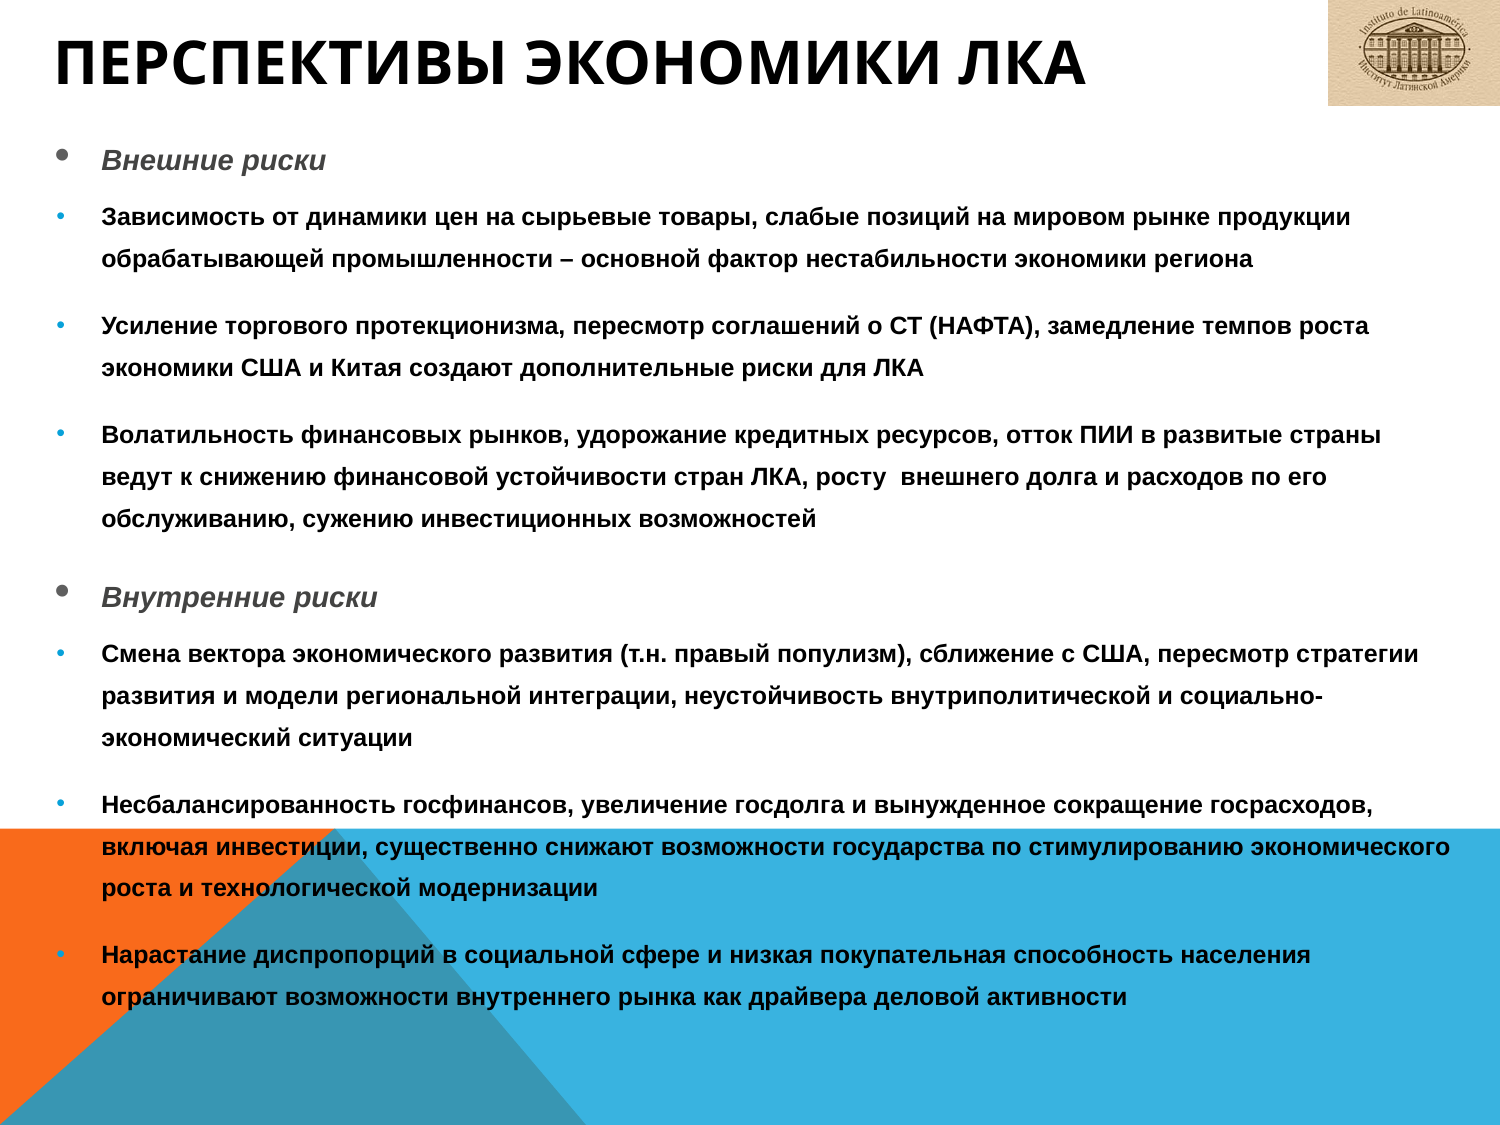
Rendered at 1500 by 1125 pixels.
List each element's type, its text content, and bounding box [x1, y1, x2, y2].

list Внешние риски Зависимость от динамики цен на сырьевые товары, слабые позиций на мировом рынке продукции обрабатывающей промышленности – основной фактор нестабильности экономики региона Усиление торгового протекционизма, пересмотр соглашений о СТ (НАФТА), замедление темпов роста экономики США и Китая создают дополнительные риски для ЛКА Волатильность финансовых рынков, удорожание кредитных ресурсов, отток ПИИ в развитые страны ведут к снижению финансовой устойчивости стран ЛКА, росту внешнего долга и расходов по его обслуживанию, сужению инвестиционных возможностей Внутренние риски Смена вектора экономического развития (т.н. правый популизм), сближение с США, пересмотр стратегии развития и модели региональной интеграции, неустойчивость внутриполитической и социально-экономический ситуации Несбалансированность госфинансов, увеличение госдолга и вынужденное сокращение госрасходов, включая инвестиции, существенно снижают возможности государства по стимулированию экономического роста и технологической модернизации Нарастание диспропорций в социальной сфере и низкая покупательная способность населения ограничивают возможности внутреннего рынка как драйвера деловой активности [41, 112, 1471, 1070]
picture [1328, 0, 1500, 106]
title Перспективы экономики ЛКА [29, 7, 1325, 114]
